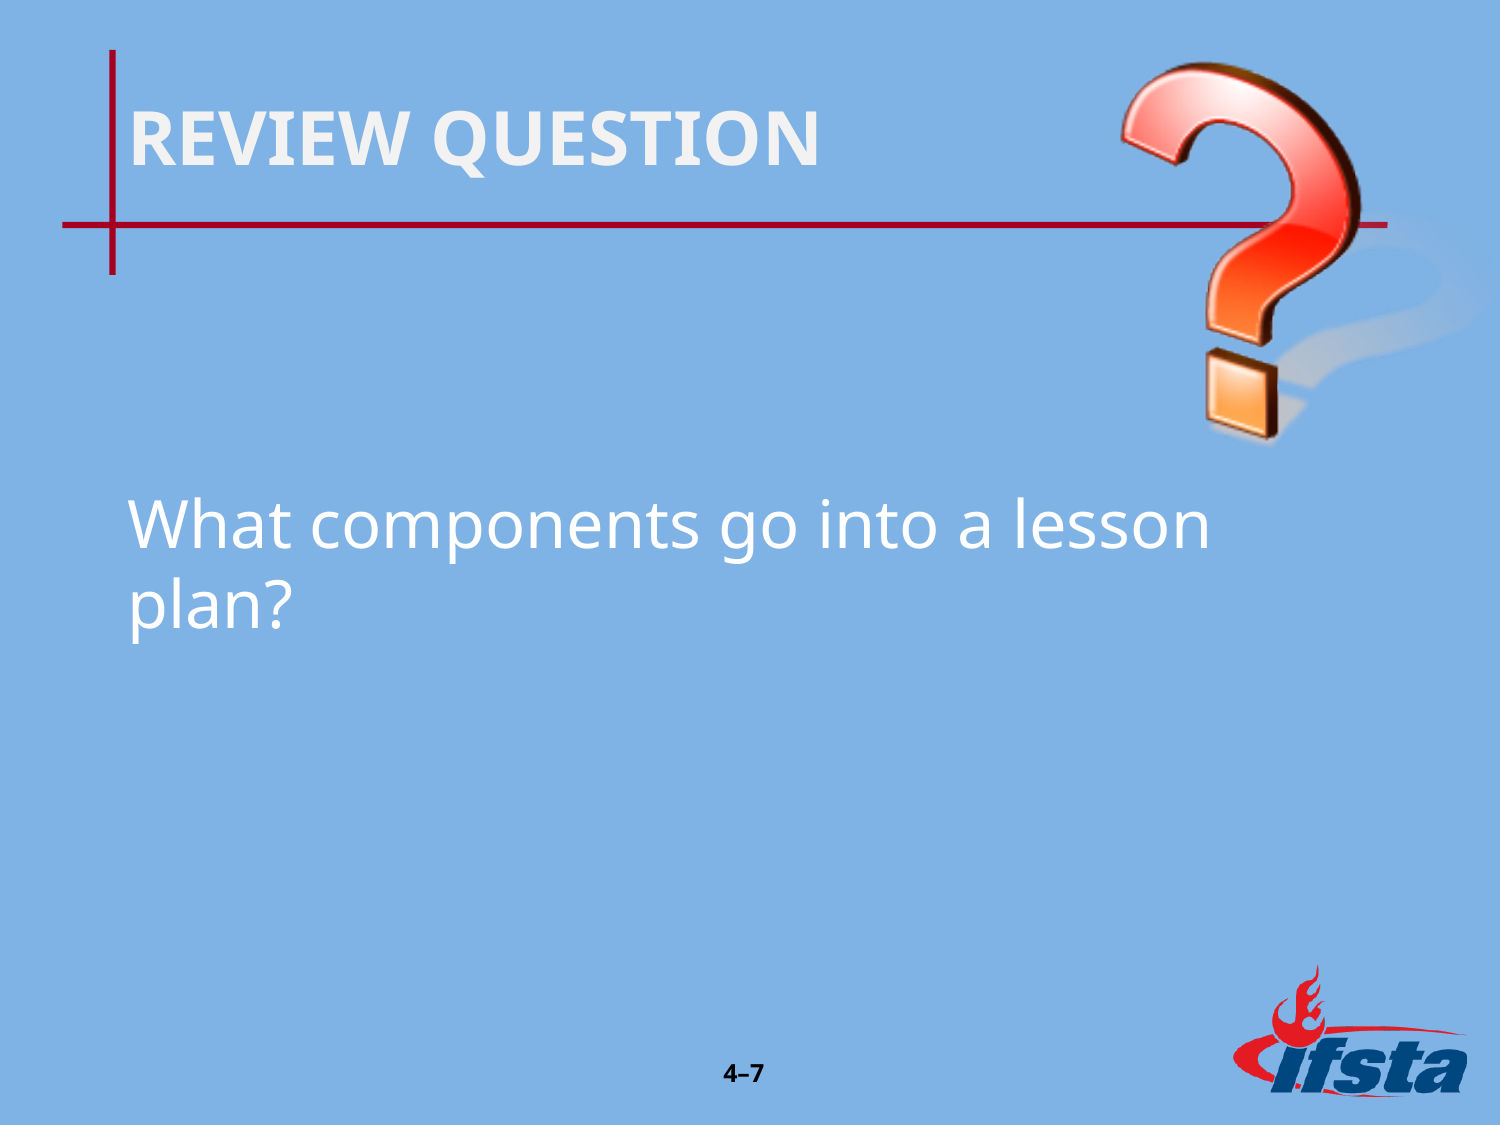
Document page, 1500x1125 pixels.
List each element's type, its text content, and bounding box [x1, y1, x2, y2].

picture [1233, 964, 1467, 1097]
picture [1062, 37, 1500, 476]
text_box REVIEW QUESTION [112, 50, 1057, 238]
slide_number 4–6 [587, 1049, 901, 1125]
list What components go into a lesson plan? [112, 287, 1388, 1000]
